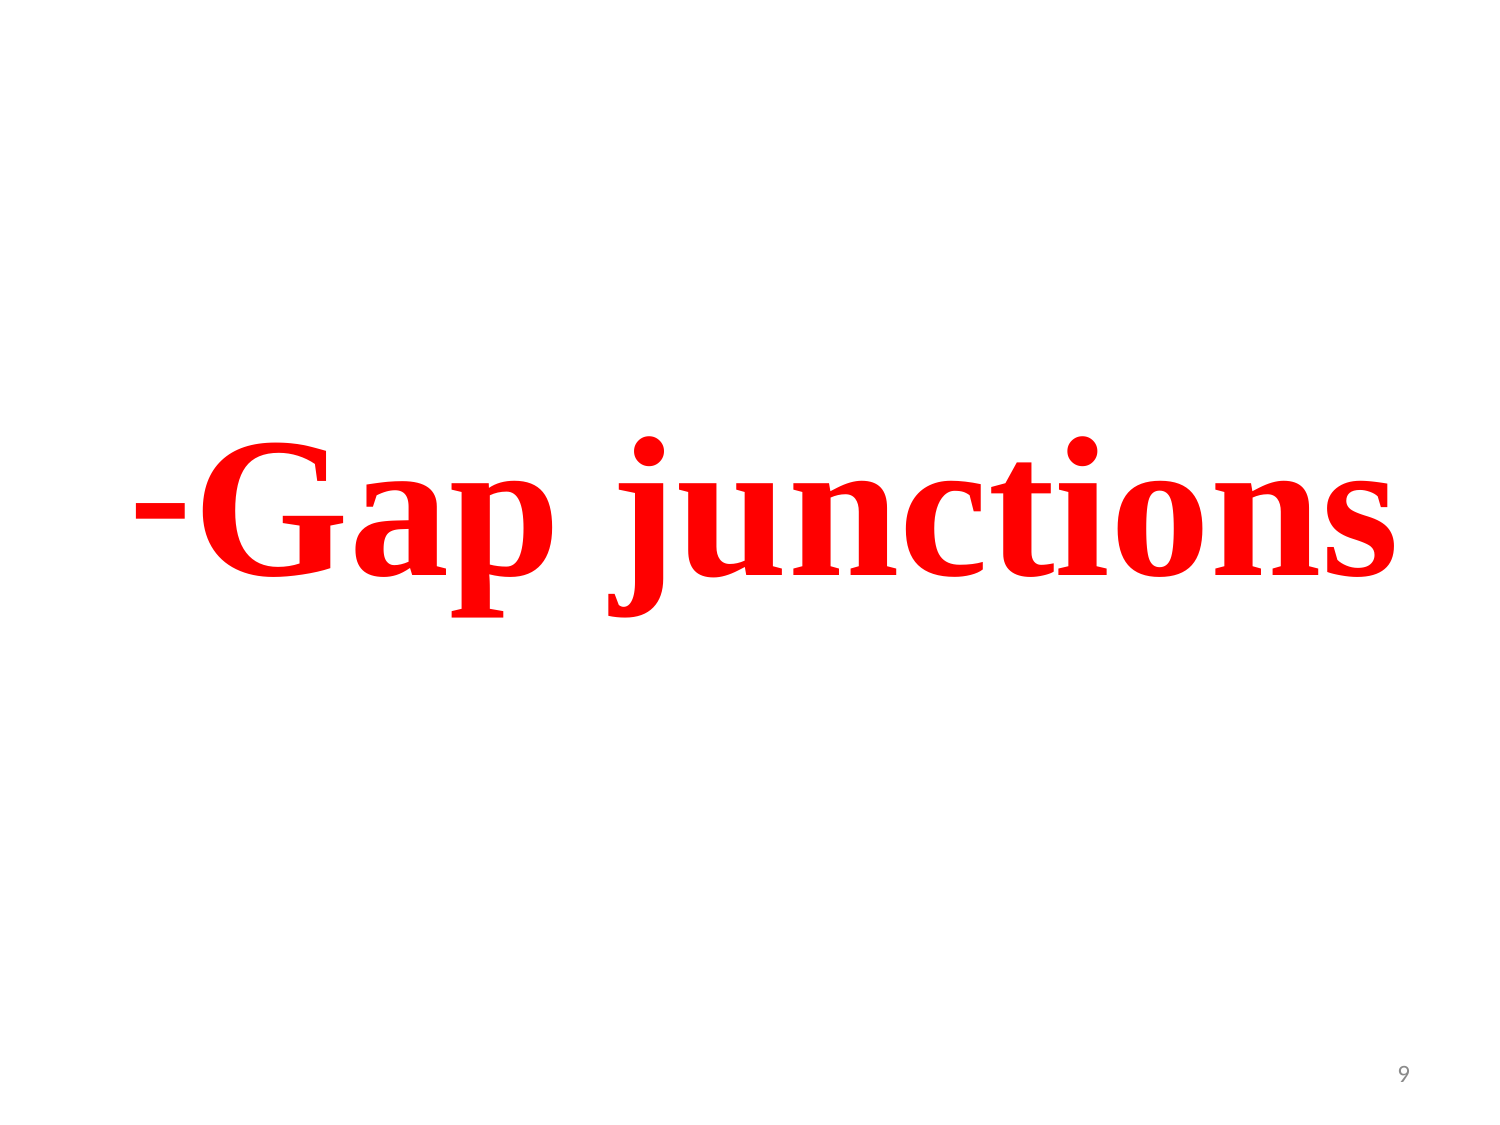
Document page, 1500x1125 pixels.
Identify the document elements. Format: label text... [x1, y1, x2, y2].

list Gap junctions [112, 87, 1463, 830]
slide_number 9 [1074, 1042, 1425, 1103]
